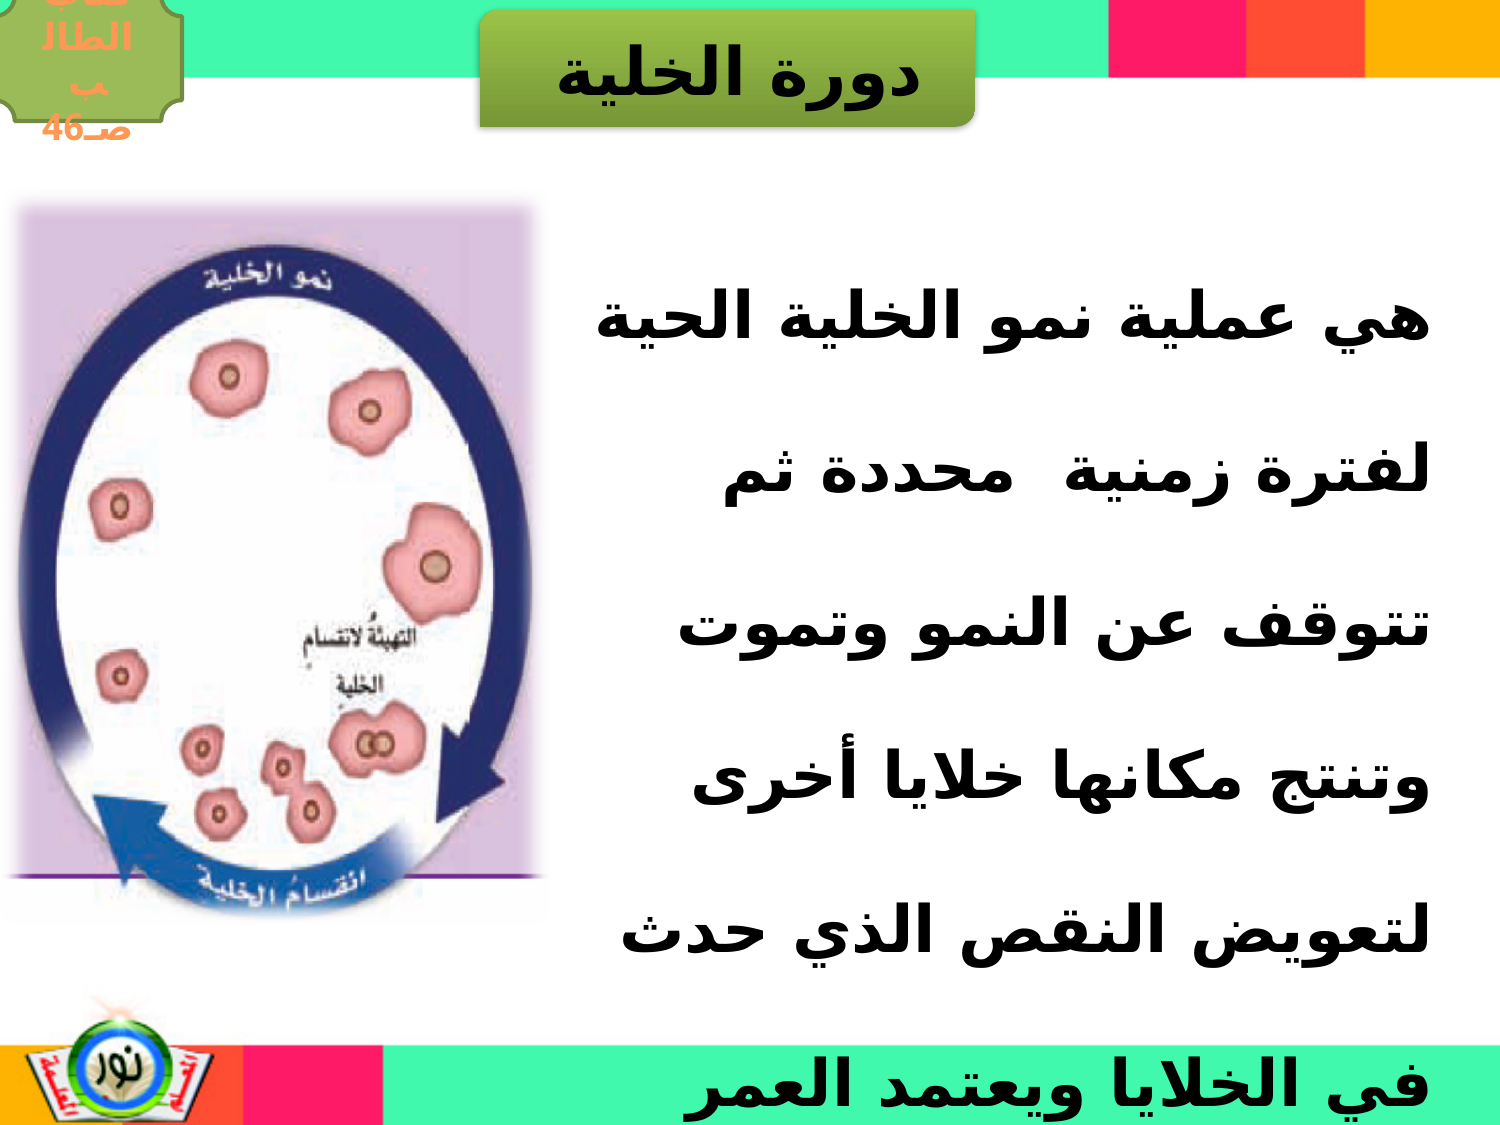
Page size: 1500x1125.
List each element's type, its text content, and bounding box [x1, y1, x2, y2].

text_box هي عملية نمو الخلية الحية لفترة زمنية محددة ثم تتوقف عن النمو وتموت وتنتج مكانها خلايا أخرى لتعويض النقص الذي حدث في الخلايا ويعتمد العمر الزمني على نوع الخلية فالبكتريا تستطيع انتاج خليتين كل 20 دقيقة . ولكن جسم الانسان يستطيع تبديل جميع خلايا كرات الدم الحمراء كل 120 يوم [525, 190, 1449, 1125]
picture [0, 0, 1500, 1125]
text_box كتاب الطالب صـ46 [0, 0, 185, 124]
picture [0, 0, 11, 12]
text_box دورة الخلية [479, 9, 976, 127]
